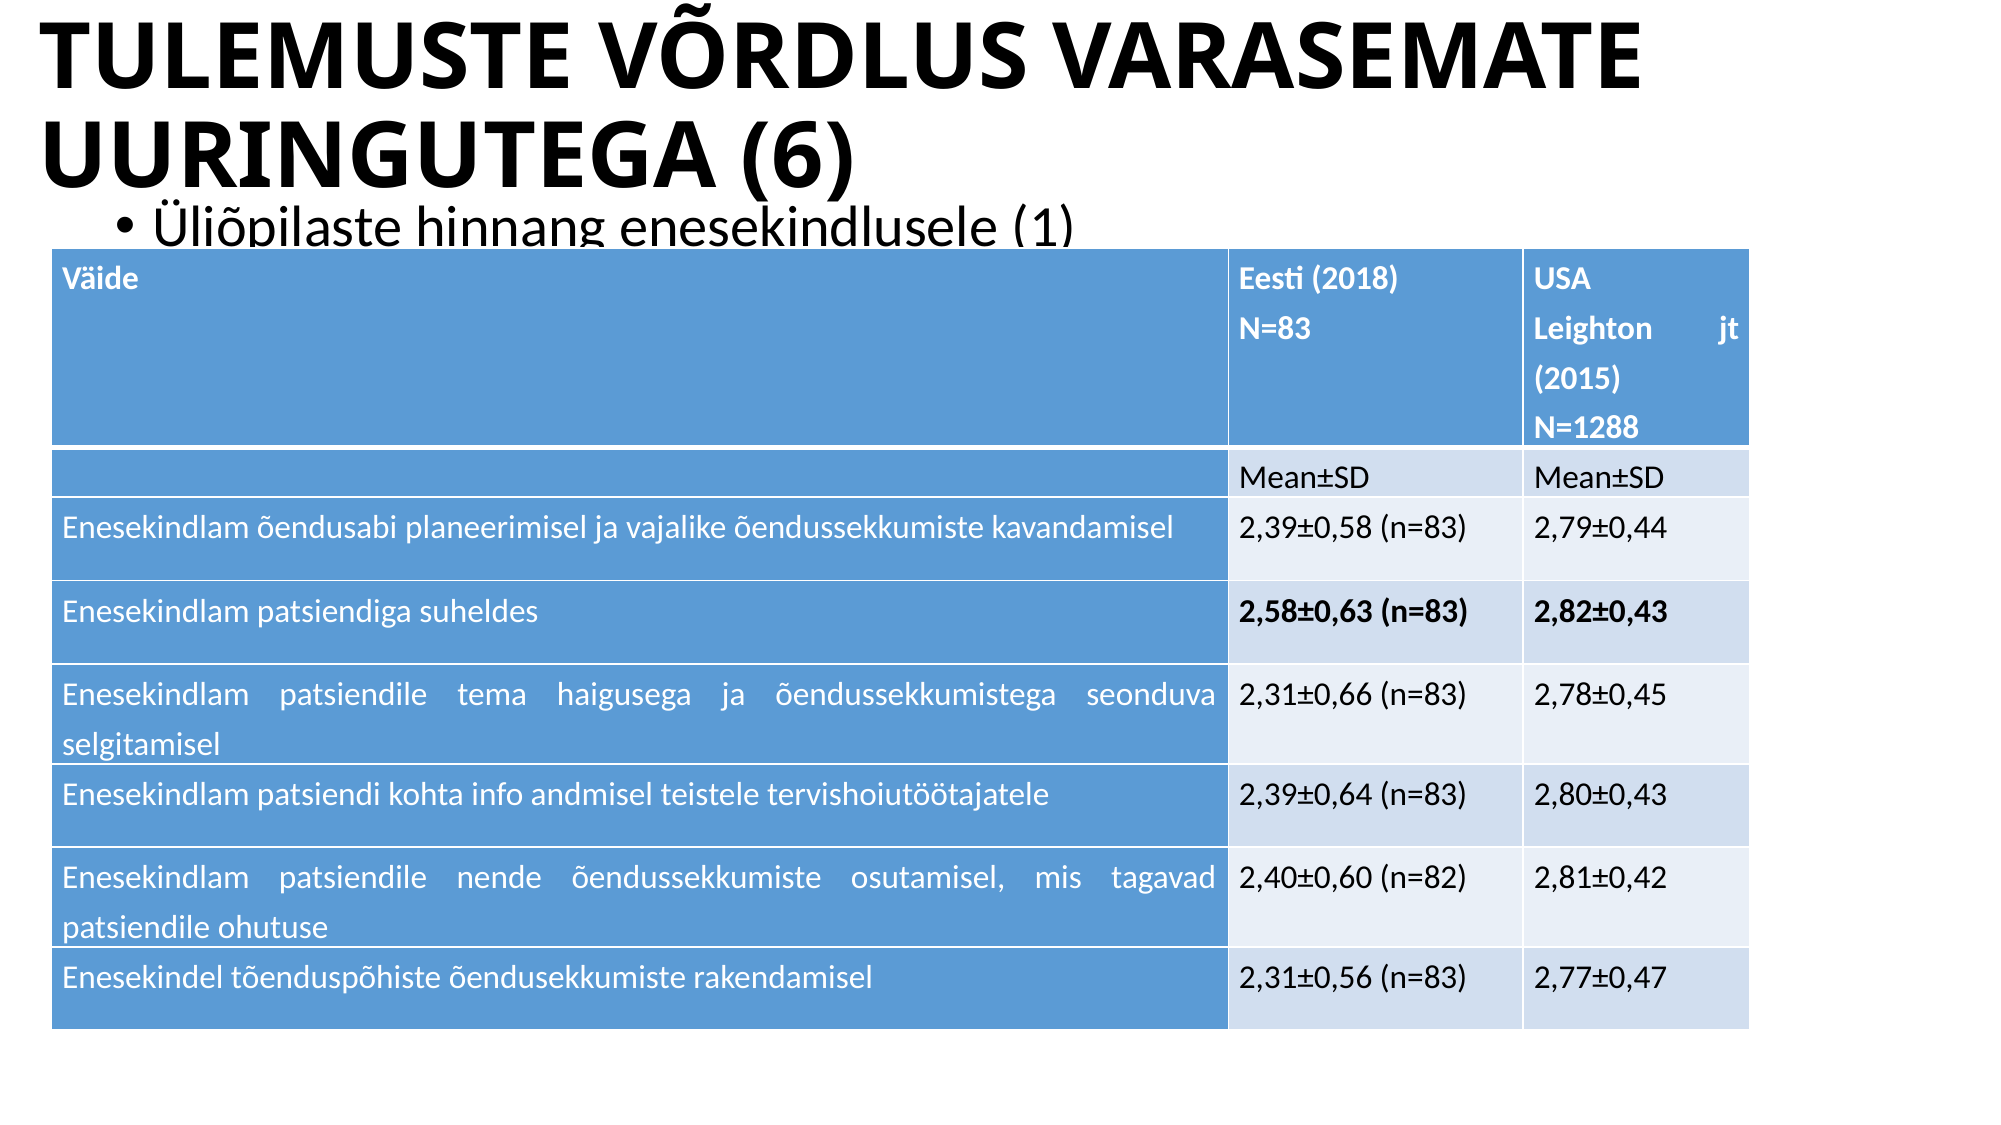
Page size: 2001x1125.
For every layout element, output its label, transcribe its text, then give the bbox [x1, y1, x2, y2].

table_cell 2,40±0,60 (n=82) [1229, 848, 1522, 946]
table_cell Enesekindlam patsiendiga suheldes [52, 581, 1228, 663]
table_cell 2,79±0,44 [1524, 498, 1749, 580]
table_cell Enesekindlam patsiendile nende õendussekkumiste osutamisel, mis tagavad patsiendile ohutuse [52, 848, 1228, 946]
table_header USA Leighton jt (2015) N=1288 [1524, 249, 1749, 445]
table_cell 2,31±0,56 (n=83) [1229, 948, 1522, 1029]
table_cell Mean±SD [1229, 450, 1522, 496]
table_cell 2,58±0,63 (n=83) [1229, 581, 1522, 663]
table_cell Enesekindlam patsiendi kohta info andmisel teistele tervishoiutöötajatele [52, 765, 1228, 846]
table_cell 2,78±0,45 [1524, 665, 1749, 763]
table_cell 2,82±0,43 [1524, 581, 1749, 663]
table_cell Mean±SD [1524, 450, 1749, 496]
table_cell [52, 450, 1228, 496]
title TULEMUSTE VÕRDLUS VARASEMATE UURINGUTEGA (6) [23, 0, 1838, 218]
table_cell Enesekindel tõenduspõhiste õendusekkumiste rakendamisel [52, 948, 1228, 1029]
table_header Väide [52, 249, 1228, 445]
table_cell 2,81±0,42 [1524, 848, 1749, 946]
table_header Eesti (2018) N=83 [1229, 249, 1522, 445]
table_cell 2,39±0,64 (n=83) [1229, 765, 1522, 846]
table_cell 2,77±0,47 [1524, 948, 1749, 1029]
list Üliõpilaste hinnang enesekindlusele (1) [99, 188, 1825, 903]
table_cell 2,31±0,66 (n=83) [1229, 665, 1522, 763]
table_cell Enesekindlam õendusabi planeerimisel ja vajalike õendussekkumiste kavandamisel [52, 498, 1228, 580]
table_cell 2,80±0,43 [1524, 765, 1749, 846]
table_cell Enesekindlam patsiendile tema haigusega ja õendussekkumistega seonduva selgitamisel [52, 665, 1228, 763]
table_cell 2,39±0,58 (n=83) [1229, 498, 1522, 580]
